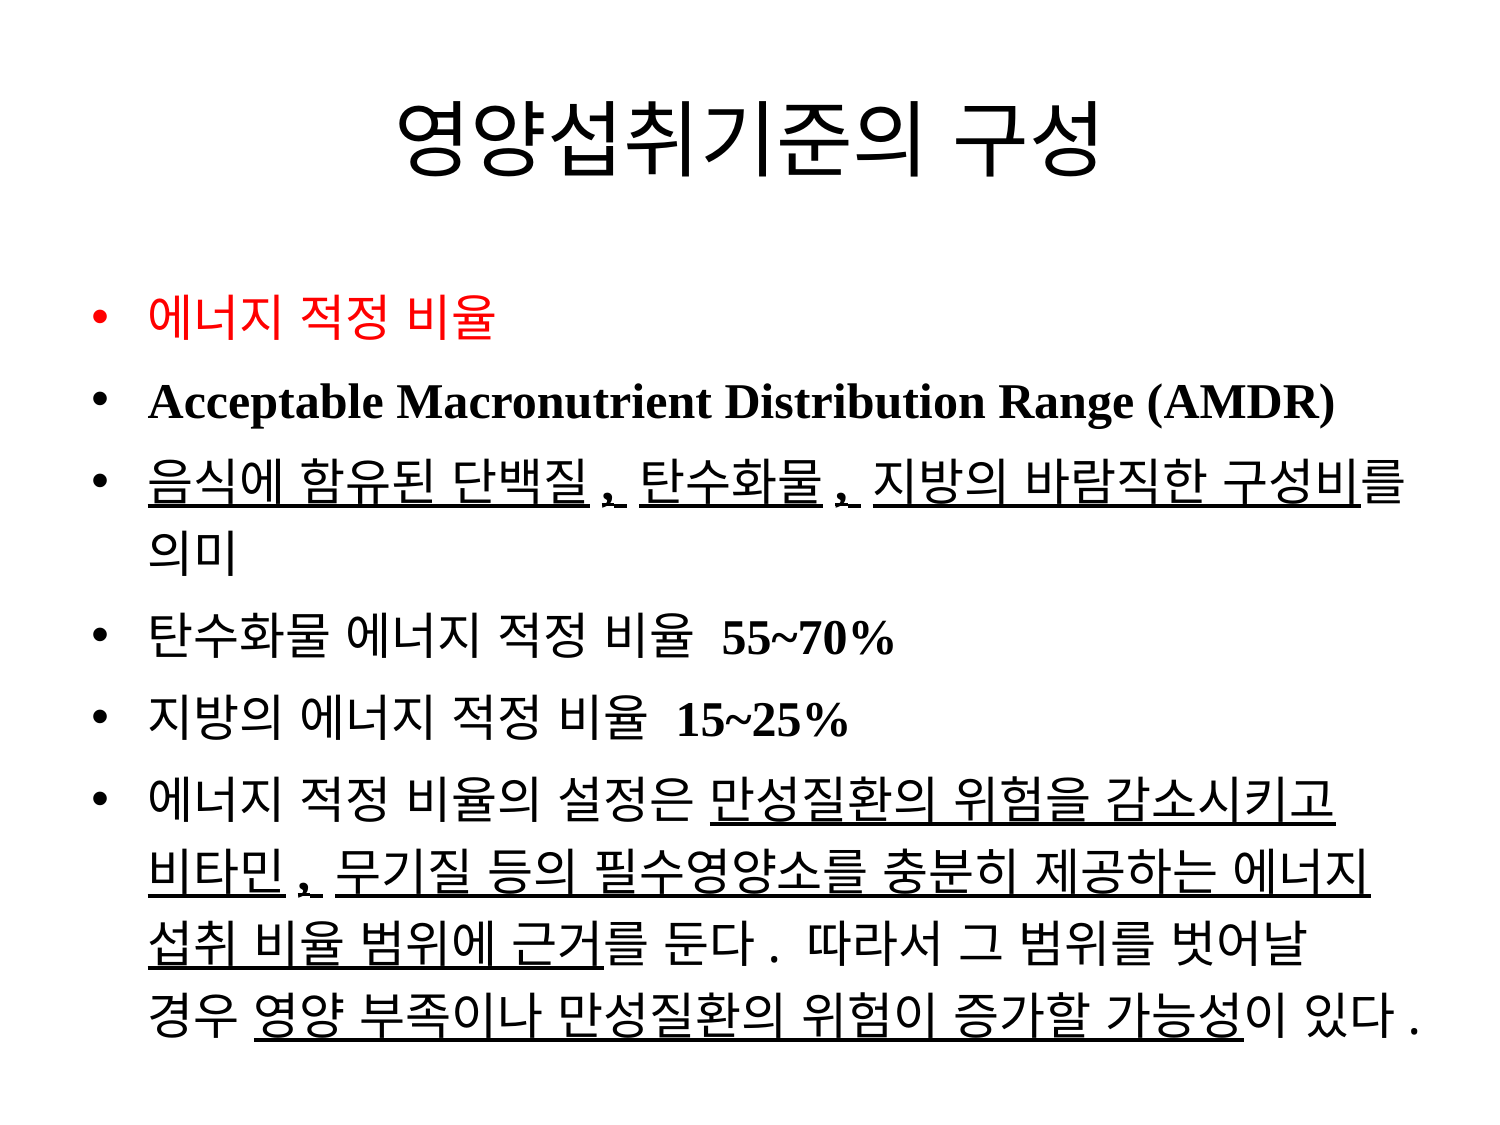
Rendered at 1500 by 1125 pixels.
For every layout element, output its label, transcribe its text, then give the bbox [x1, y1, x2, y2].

text_box 에너지 적정 비율 Acceptable Macronutrient Distribution Range (AMDR) 음식에 함유된 단백질, 탄수화물, 지방의 바람직한 구성비를 의미 탄수화물 에너지 적정 비율 55~70% 지방의 에너지 적정 비율 15~25% 에너지 적정 비율의 설정은 만성질환의 위험을 감소시키고 비타민, 무기질 등의 필수영양소를 충분히 제공하는 에너지 섭취 비율 범위에 근거를 둔다. 따라서 그 범위를 벗어날 경우 영양 부족이나 만성질환의 위험이 증가할 가능성이 있다. [76, 267, 1427, 1094]
text_box 영양섭취기준의 구성 [74, 79, 1425, 268]
